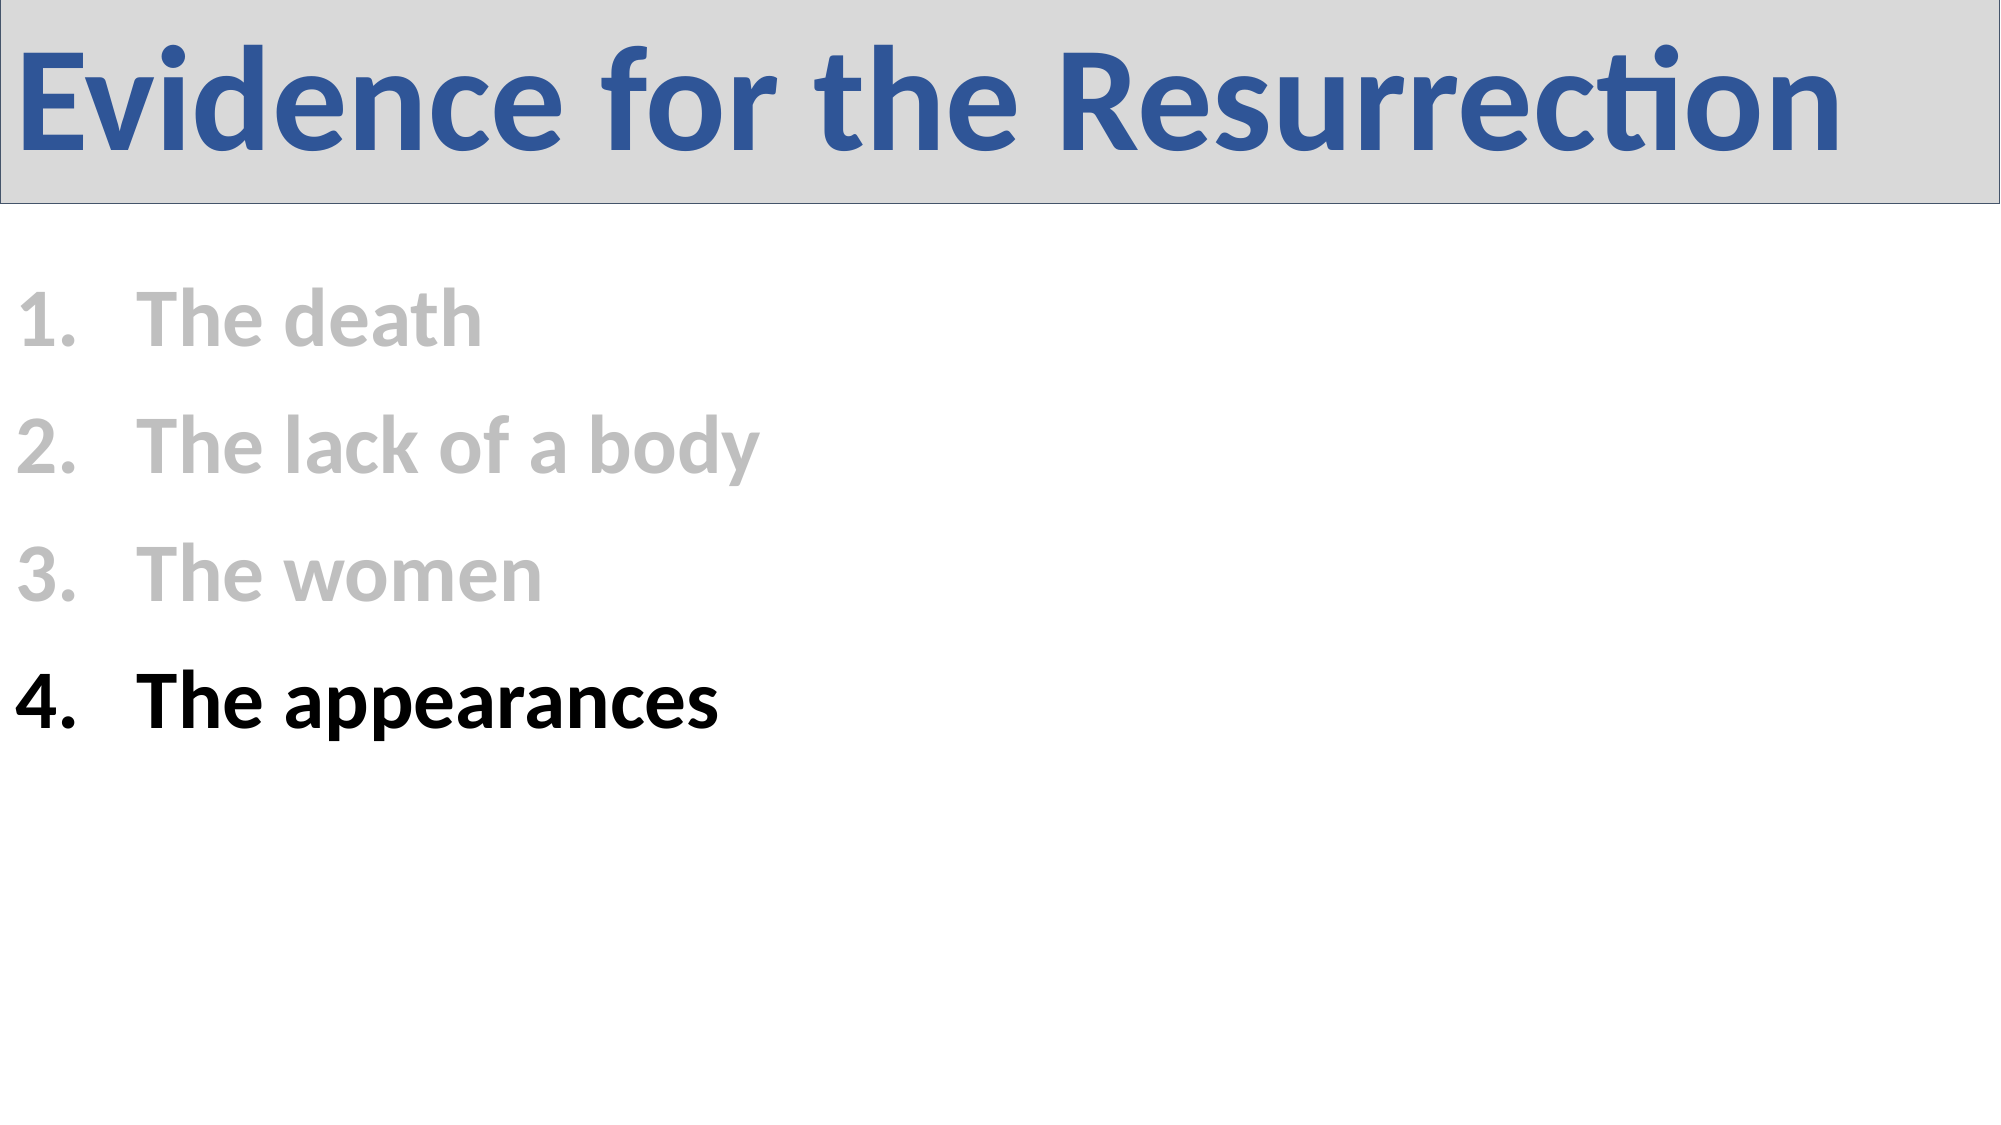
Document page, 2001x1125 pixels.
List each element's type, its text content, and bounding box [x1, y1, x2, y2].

text_box Evidence for the Resurrection [0, 0, 2000, 204]
list The death The lack of a body The women The appearances [0, 266, 2000, 1122]
